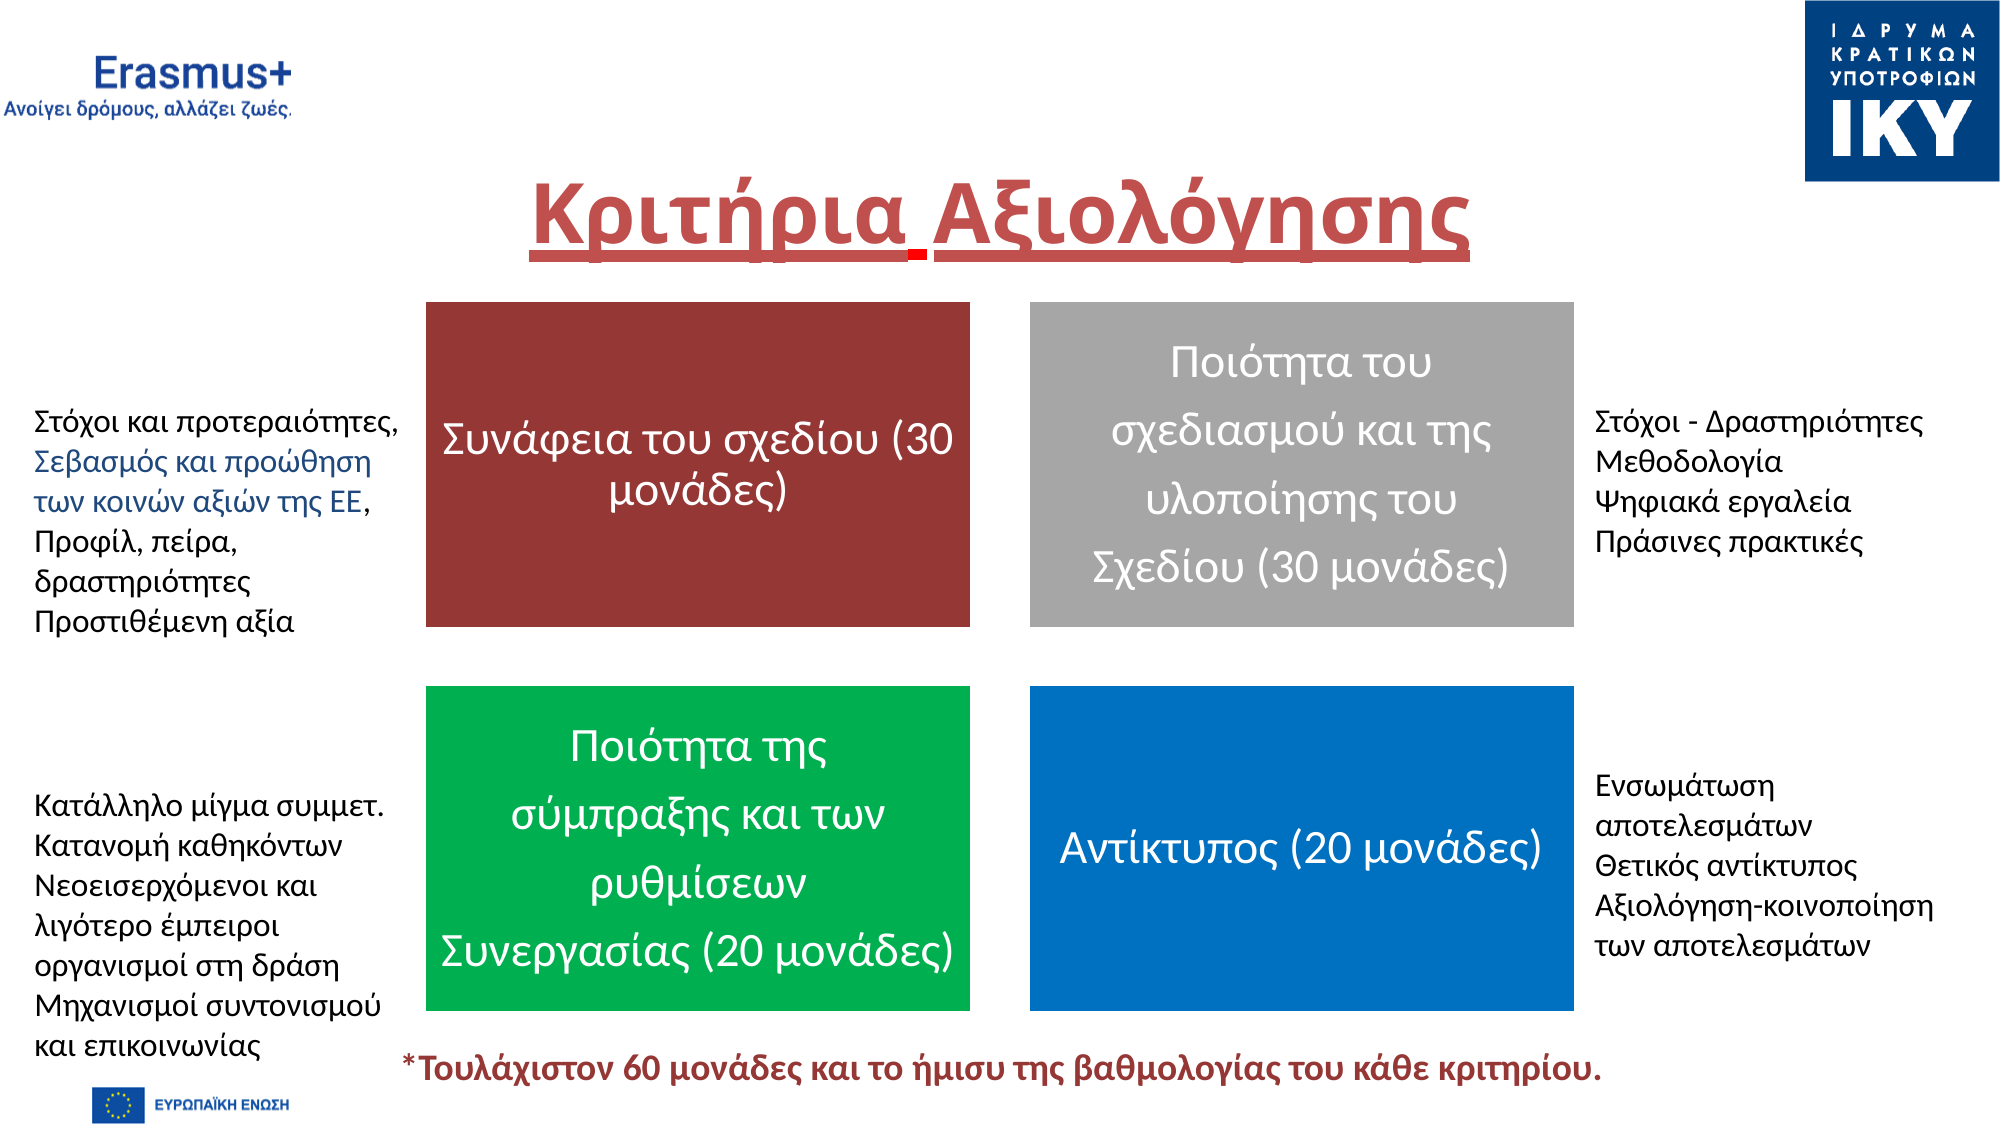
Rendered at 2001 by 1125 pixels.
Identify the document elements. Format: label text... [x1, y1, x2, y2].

picture [91, 1085, 292, 1125]
text_box Ενσωμάτωση αποτελεσμάτων Θετικός αντίκτυπος Αξιολόγηση-κοινοποίηση των αποτελεσμάτων [1870, 755, 1988, 970]
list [137, 299, 1863, 1014]
slide_number [1440, 1046, 1900, 1103]
picture [1804, 0, 2000, 183]
picture [0, 50, 292, 124]
text_box Στόχοι - Δραστηριότητες Μεθοδολογία Ψηφιακά εργαλεία Πράσινες πρακτικές [1870, 392, 1988, 567]
text_box *Τουλάχιστον 60 μονάδες και το ήμισυ της βαθμολογίας του κάθε κριτηρίου. [384, 1035, 1655, 1096]
title Κριτήρια Αξιολόγησης [137, 159, 1863, 261]
text_box Κατάλληλο μίγμα συμμετ. Κατανομή καθηκόντων Νεοεισερχόμενοι και λιγότερο έμπειροι οργανισμοί στη δράση Μηχανισμοί συντονισμού και επικοινωνίας [19, 775, 428, 1070]
text_box Στόχοι και προτεραιότητες, Σεβασμός και προώθηση των κοινών αξιών της ΕΕ, Προφίλ, πείρα, δραστηριότητες Προστιθέμενη αξία [19, 392, 133, 687]
